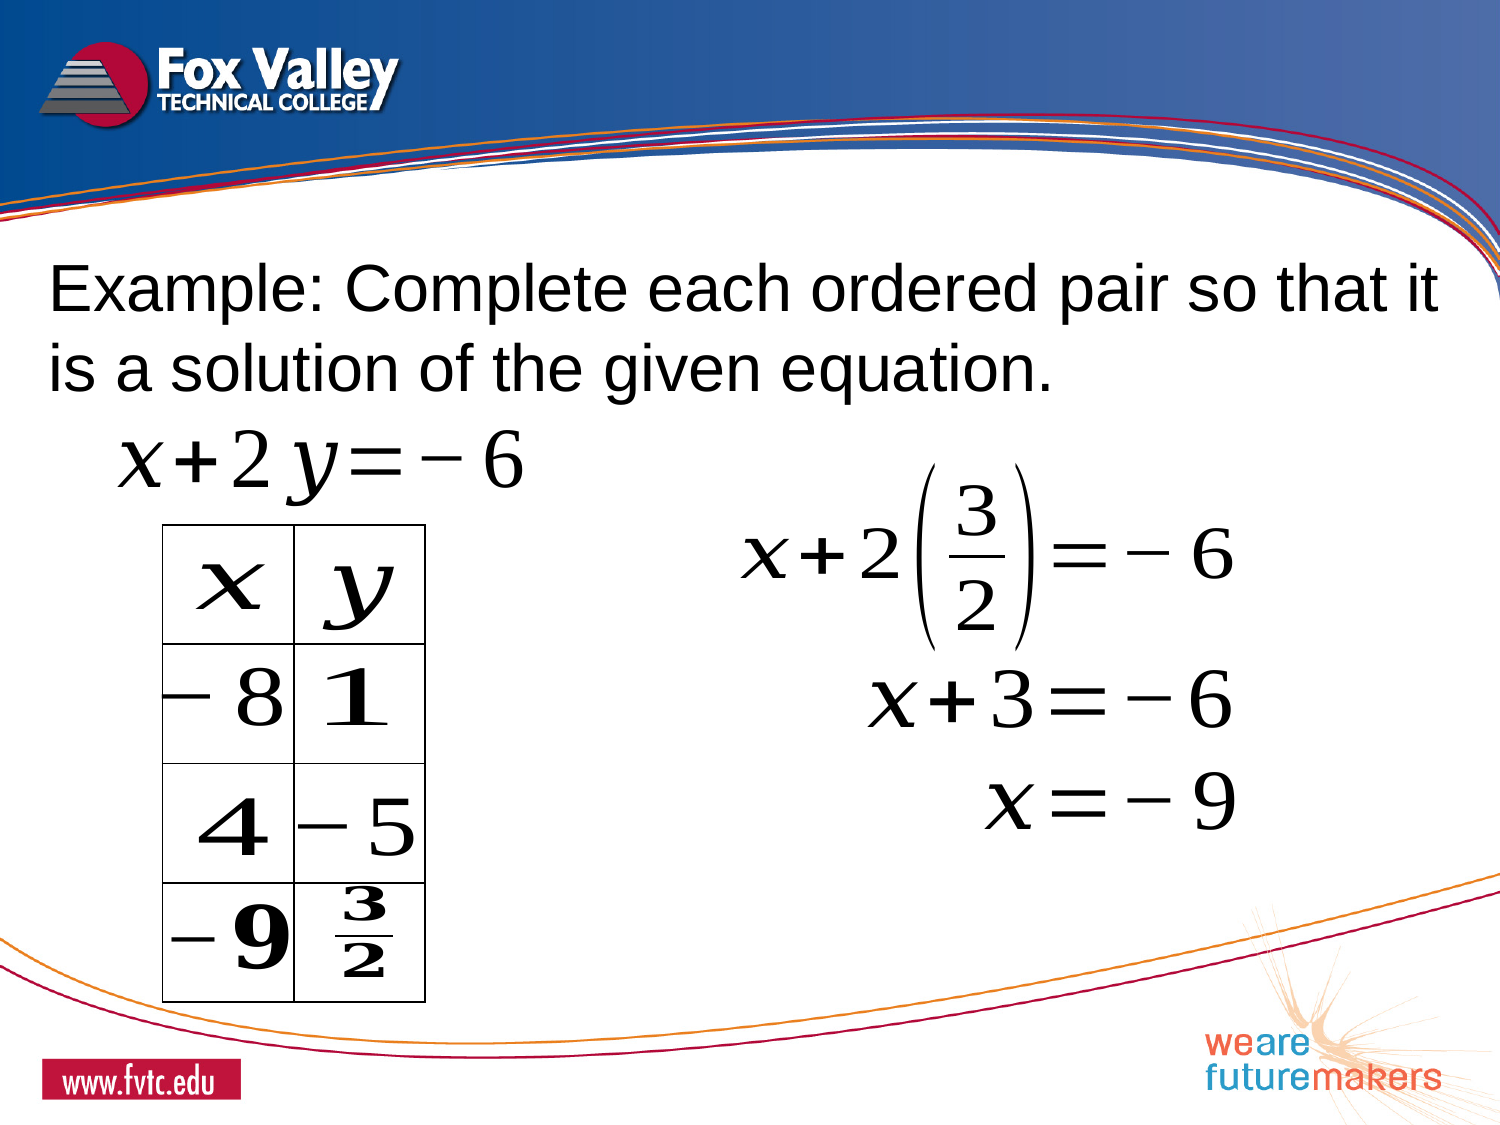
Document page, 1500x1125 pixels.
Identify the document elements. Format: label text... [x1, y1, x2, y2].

table_cell [163, 645, 293, 763]
table_cell [163, 884, 293, 1001]
table_cell [295, 884, 424, 1001]
picture [0, 0, 1500, 1125]
table_header [163, 526, 293, 643]
table_header [295, 526, 424, 643]
text_box Example: Complete each ordered pair so that it is a solution of the given equation. [33, 237, 1475, 413]
table_cell [295, 764, 424, 882]
table_cell [163, 764, 293, 882]
table_cell [295, 645, 424, 763]
